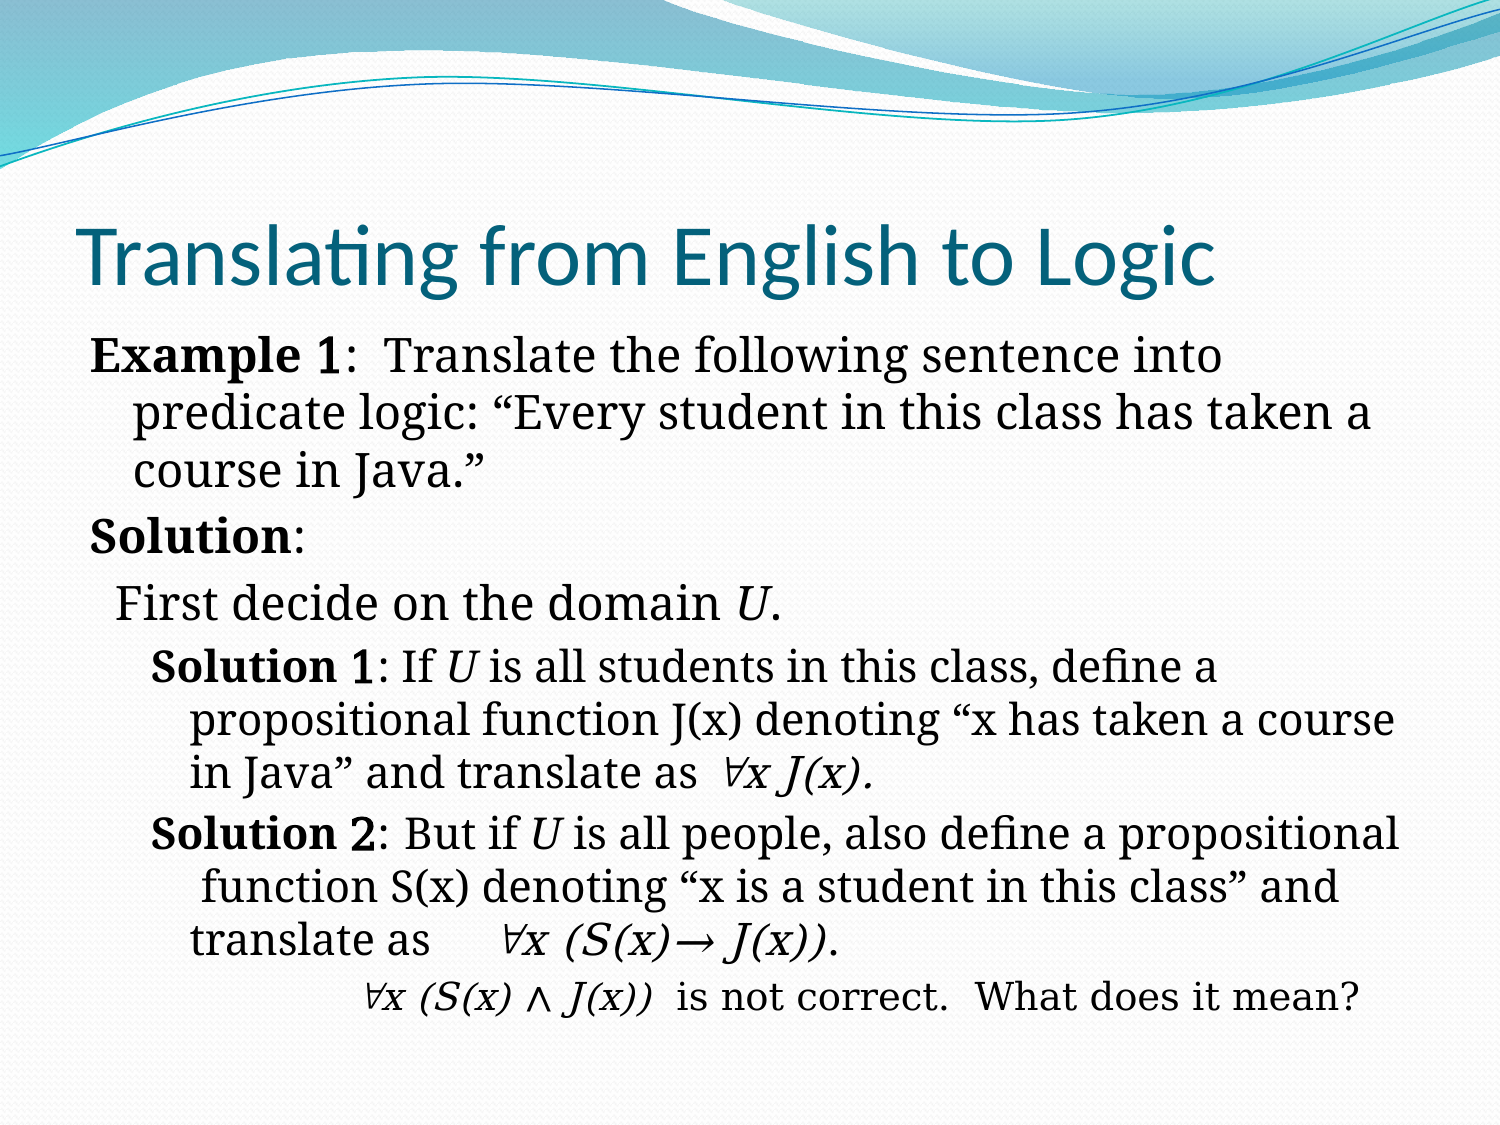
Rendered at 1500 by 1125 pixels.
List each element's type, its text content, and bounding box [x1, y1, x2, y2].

title Translating from English to Logic [75, 115, 1425, 303]
list Example 1: Translate the following sentence into predicate logic: “Every student in this class has taken a course in Java.” Solution: First decide on the domain U. Solution 1: If U is all students in this class, define a propositional function J(x) denoting “x has taken a course in Java” and translate as x J(x). Solution 2: But if U is all people, also define a propositional function S(x) denoting “x is a student in this class” and translate as x (S(x)→ J(x)). x (S(x) ∧ J(x)) is not correct. What does it mean? [75, 317, 1425, 1038]
